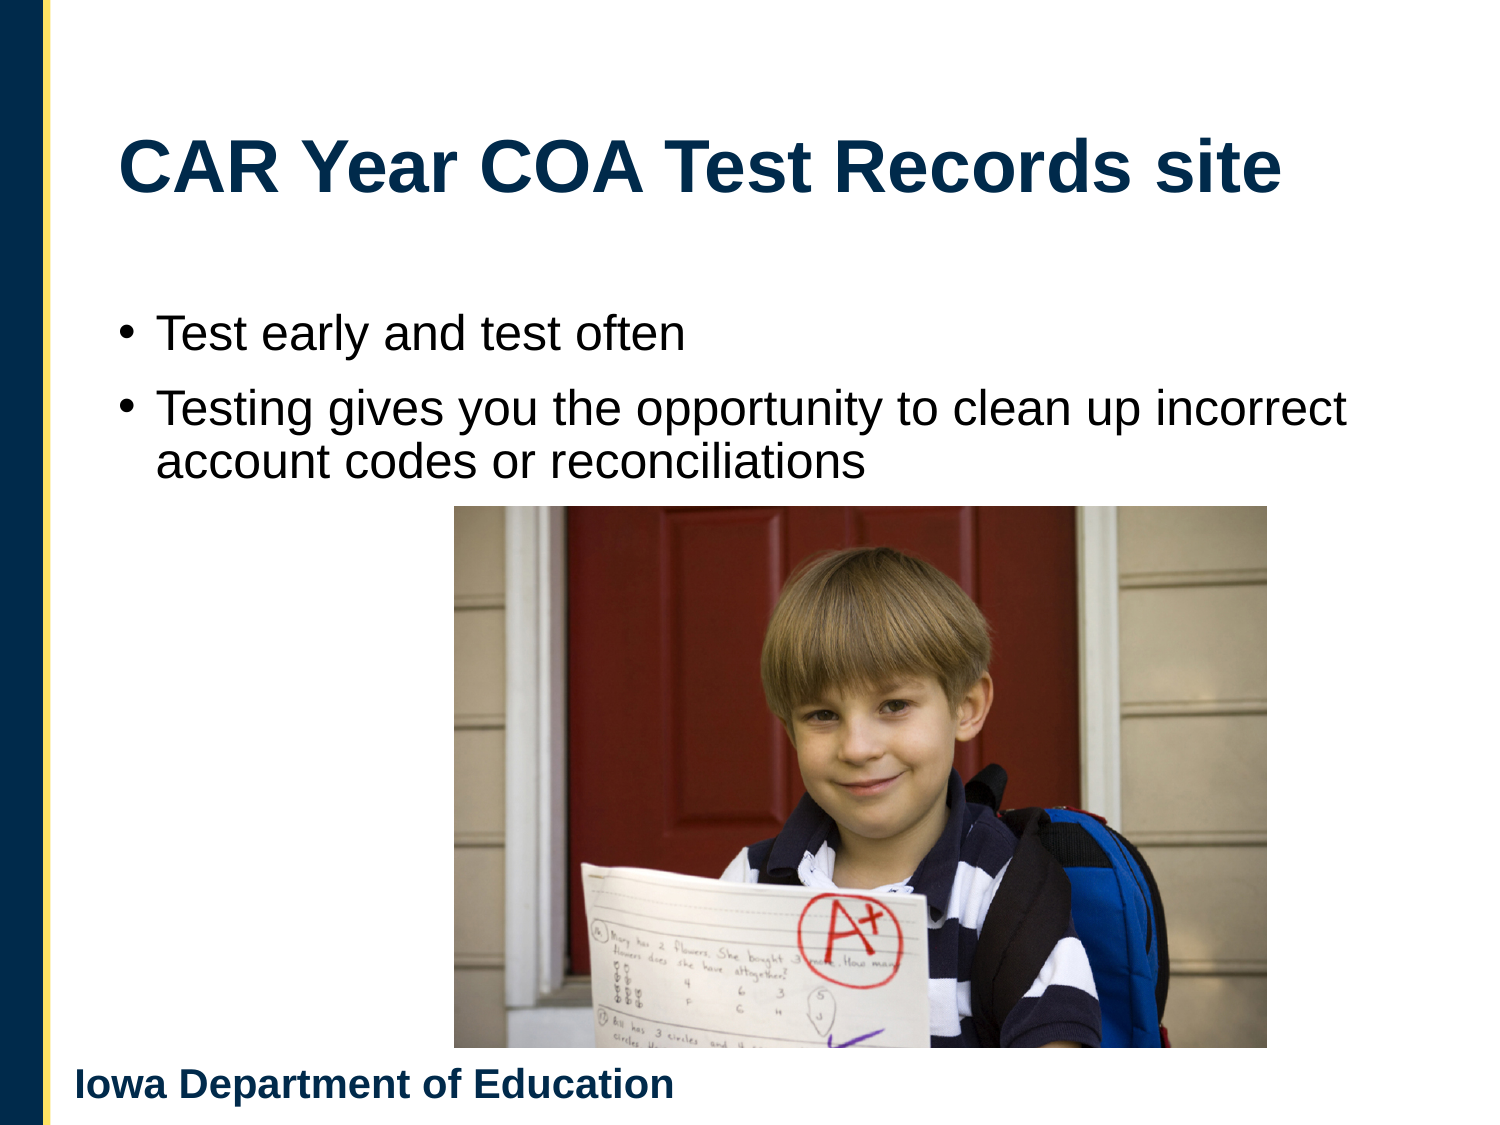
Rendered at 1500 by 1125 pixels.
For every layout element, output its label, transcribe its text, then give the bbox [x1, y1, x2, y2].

list Test early and test often Testing gives you the opportunity to clean up incorrect account codes or reconciliations [103, 299, 1397, 1014]
title CAR Year COA Test Records site [103, 59, 1397, 278]
picture [454, 506, 1267, 1048]
